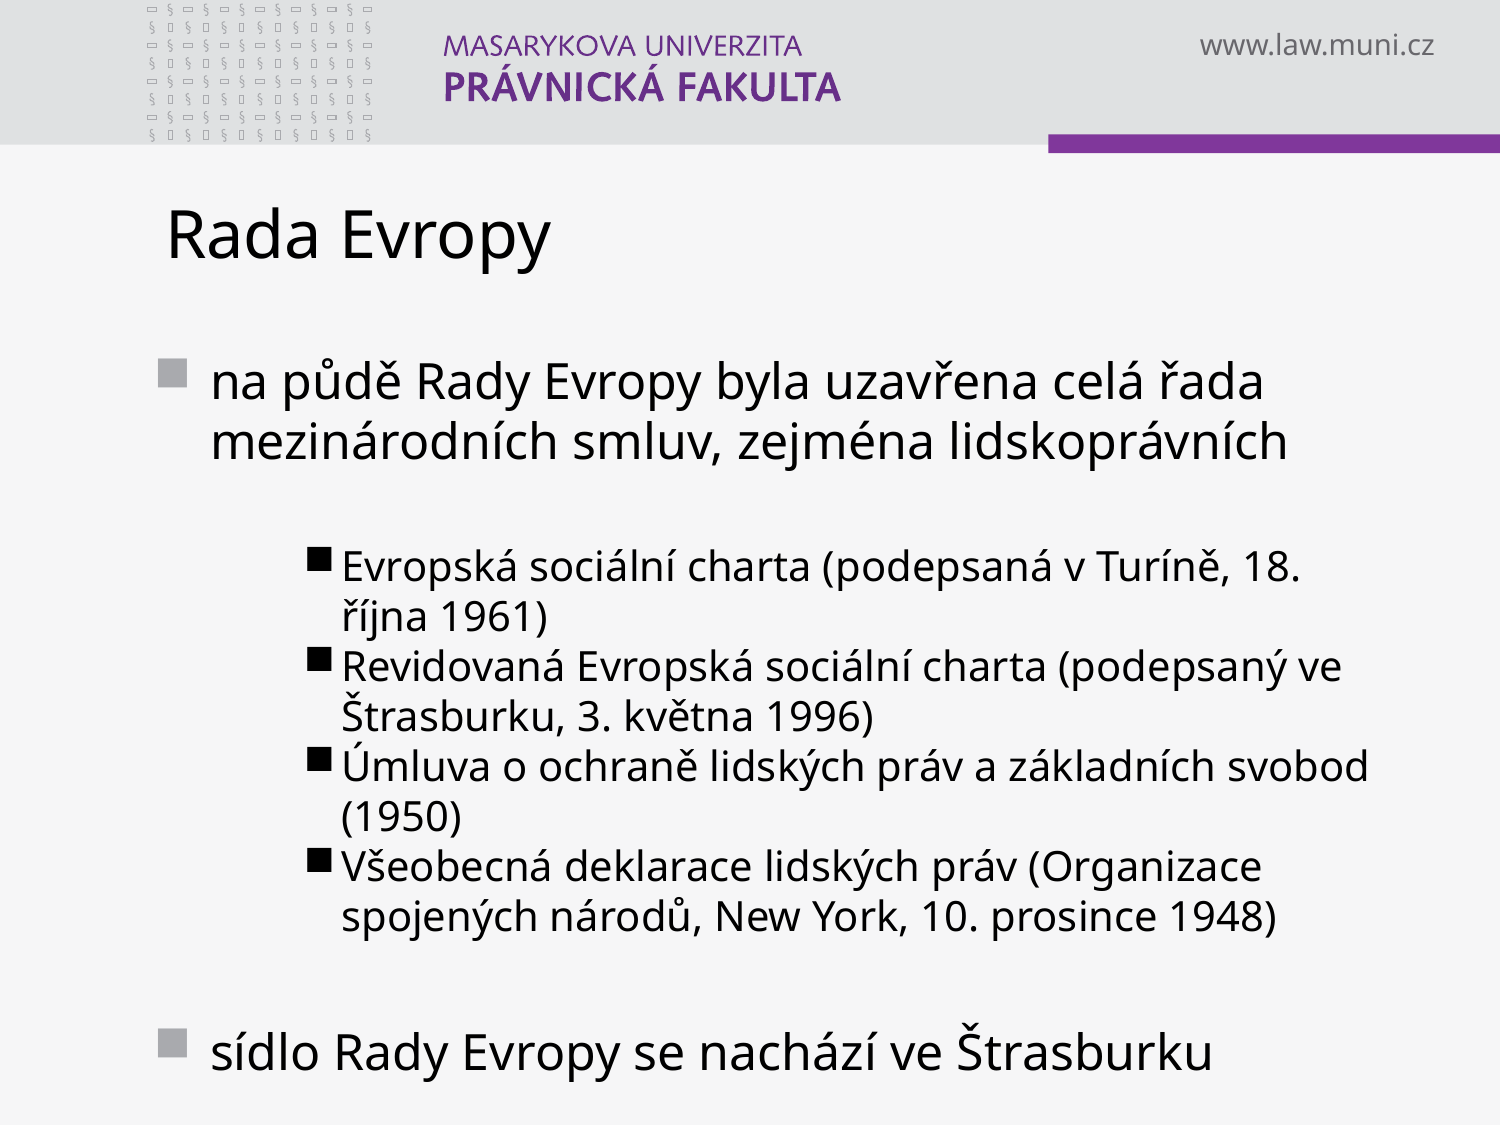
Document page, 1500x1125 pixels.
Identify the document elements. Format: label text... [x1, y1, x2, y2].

title Rada Evropy [150, 184, 1425, 268]
list na půdě Rady Evropy byla uzavřena celá řada mezinárodních smluv, zejména lidskoprávních Evropská sociální charta (podepsaná v Turíně, 18. října 1961) Revidovaná Evropská sociální charta (podepsaný ve Štrasburku, 3. května 1996) Úmluva o ochraně lidských práv a základních svobod (1950) Všeobecná deklarace lidských práv (Organizace spojených národů, New York, 10. prosince 1948) sídlo Rady Evropy se nachází ve Štrasburku [153, 349, 1379, 1125]
